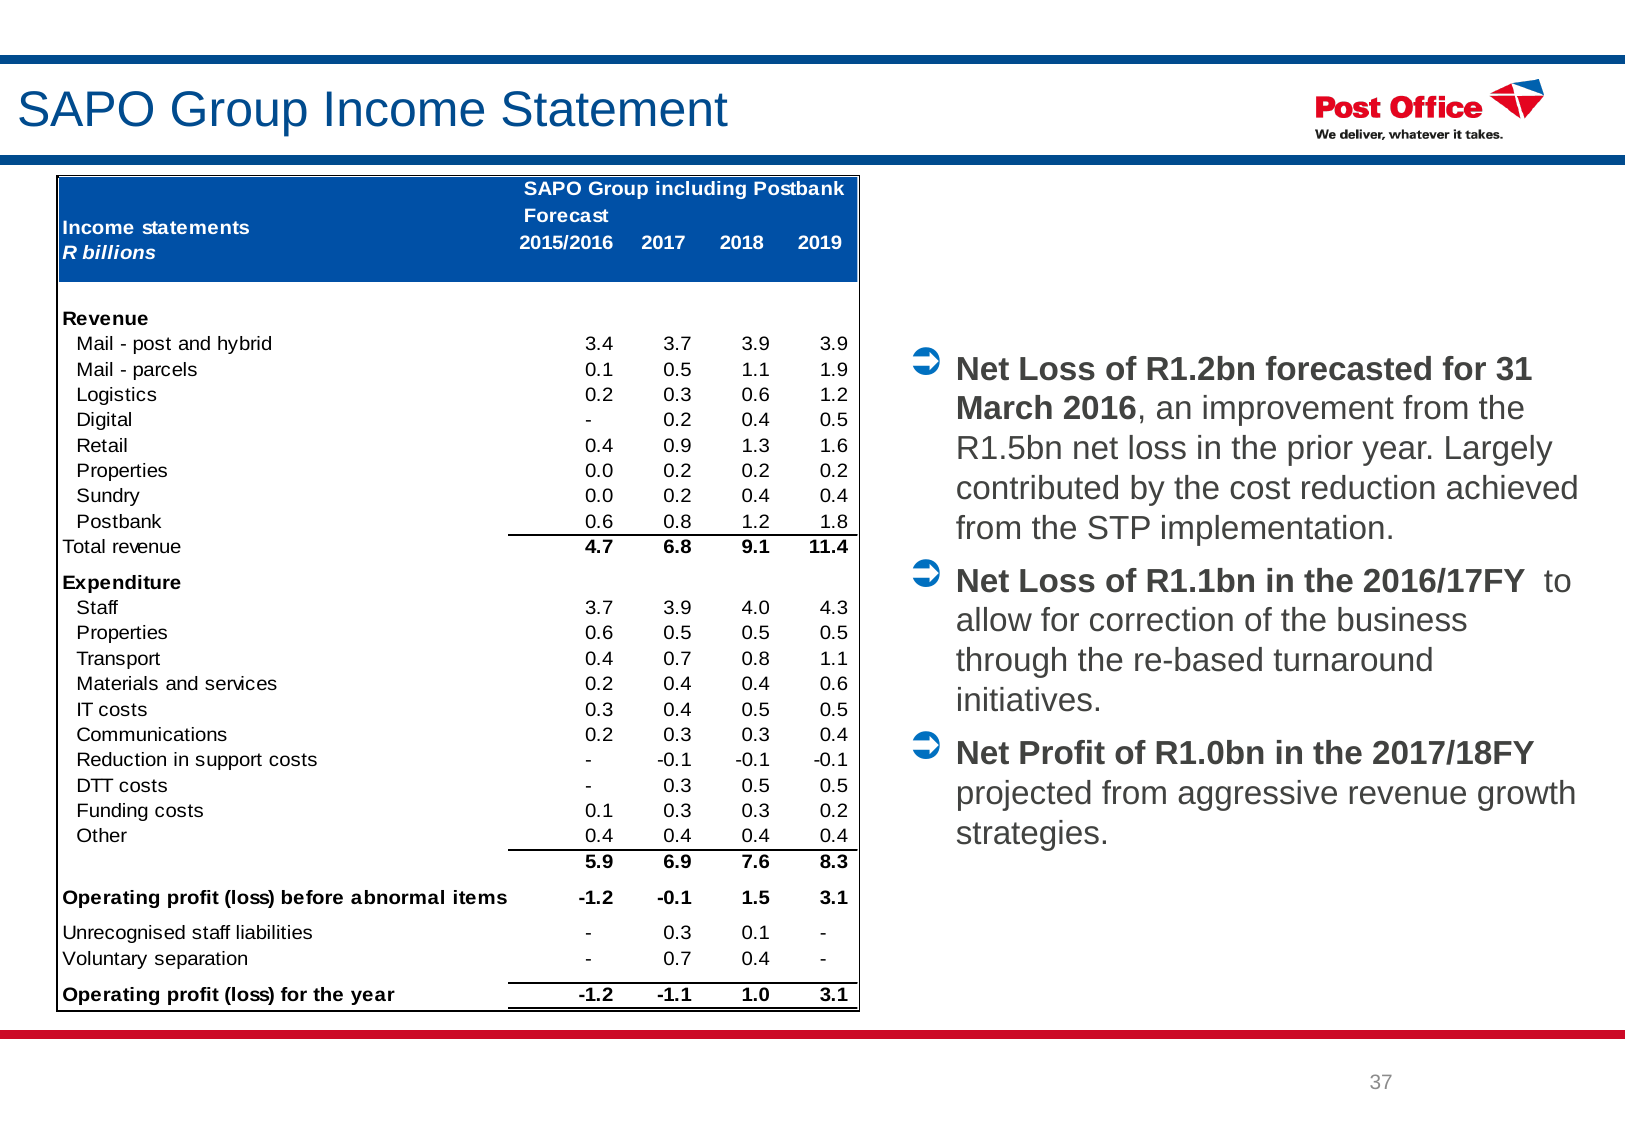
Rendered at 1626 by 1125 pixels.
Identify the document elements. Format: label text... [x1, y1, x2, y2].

picture [57, 175, 860, 1011]
slide_number 37 [1206, 1051, 1557, 1112]
picture [1410, 79, 1544, 140]
text_box Net Loss of R1.2bn forecasted for 31 March 2016, an improvement from the R1.5bn net loss in the prior year. Largely contributed by the cost reduction achieved from the STP implementation. Net Loss of R1.1bn in the 2016/17FY to allow for correction of the business through the re-based turnaround initiatives. Net Profit of R1.0bn in the 2017/18FY projected from aggressive revenue growth strategies. [894, 339, 1598, 859]
title SAPO Group Income Statement [2, 62, 1410, 162]
